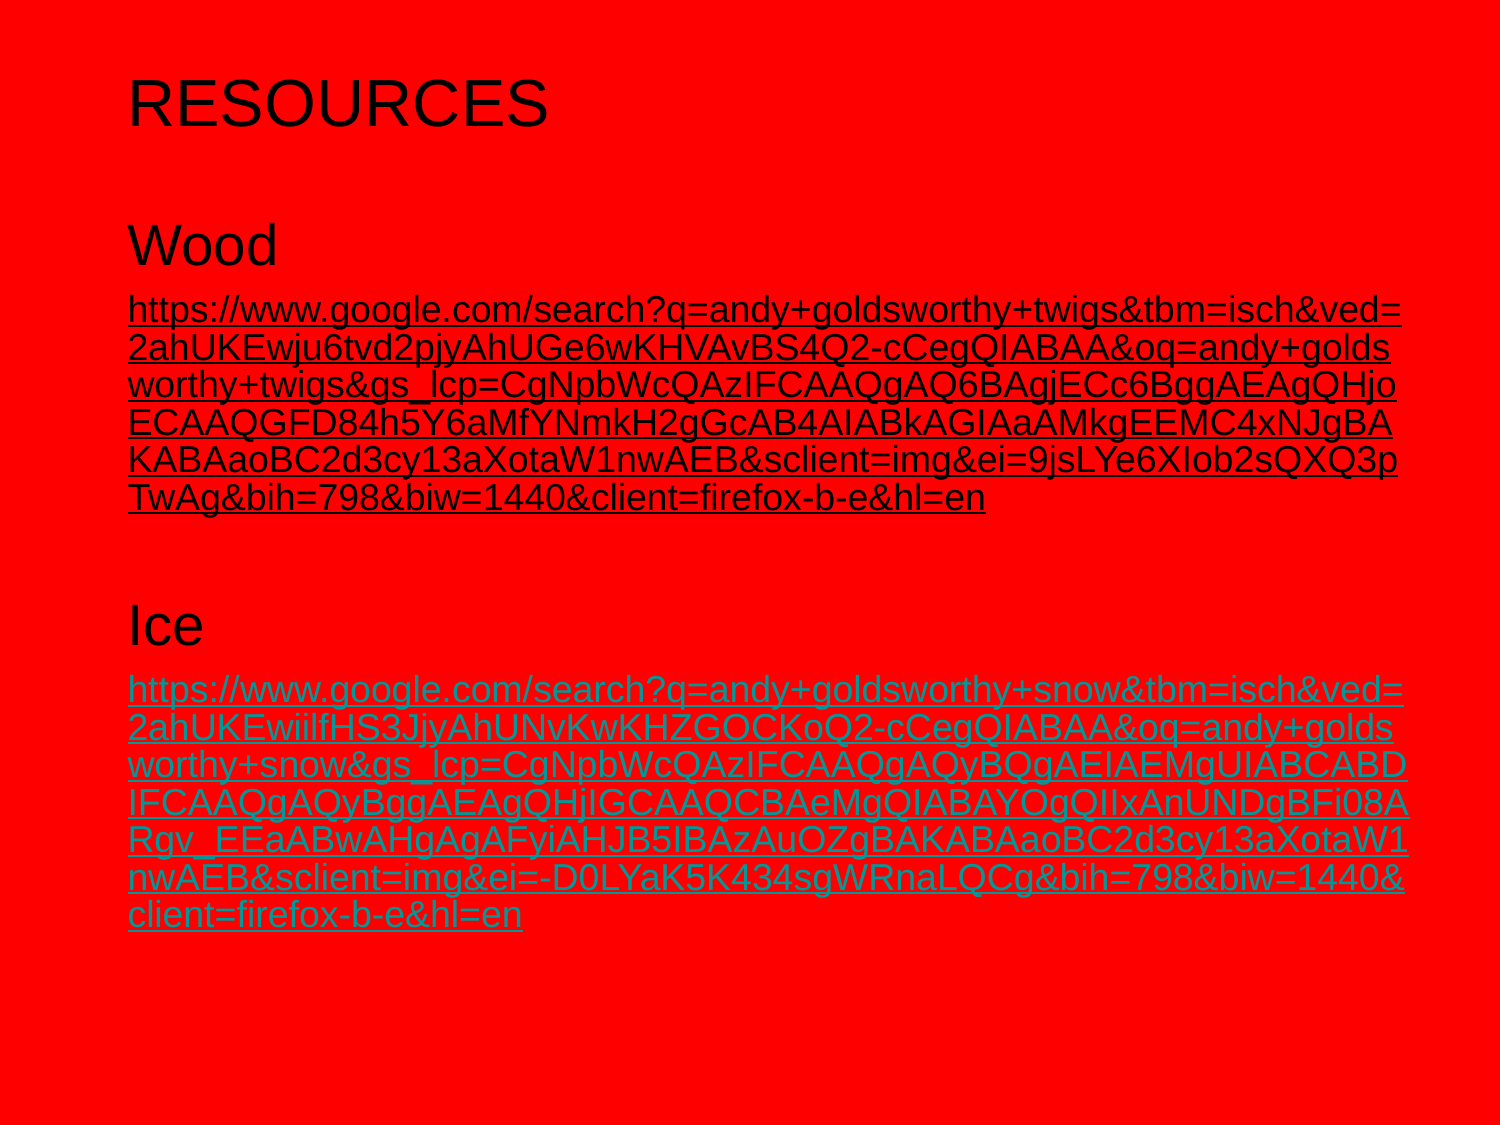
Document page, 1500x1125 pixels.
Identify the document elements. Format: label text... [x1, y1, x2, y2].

list Wood https://www.google.com/search?q=andy+goldsworthy+twigs&tbm=isch&ved=2ahUKEwju6tvd2pjyAhUGe6wKHVAvBS4Q2-cCegQIABAA&oq=andy+goldsworthy+twigs&gs_lcp=CgNpbWcQAzIFCAAQgAQ6BAgjECc6BggAEAgQHjoECAAQGFD84h5Y6aMfYNmkH2gGcAB4AIABkAGIAaAMkgEEMC4xNJgBAKABAaoBC2d3cy13aXotaW1nwAEB&sclient=img&ei=9jsLYe6XIob2sQXQ3pTwAg&bih=798&biw=1440&client=firefox-b-e&hl=en Ice https://www.google.com/search?q=andy+goldsworthy+snow&tbm=isch&ved=2ahUKEwiilfHS3JjyAhUNvKwKHZGOCKoQ2-cCegQIABAA&oq=andy+goldsworthy+snow&gs_lcp=CgNpbWcQAzIFCAAQgAQyBQgAEIAEMgUIABCABDIFCAAQgAQyBggAEAgQHjIGCAAQCBAeMgQIABAYOgQIIxAnUNDgBFi08ARgv_EEaABwAHgAgAFyiAHJB5IBAzAuOZgBAKABAaoBC2d3cy13aXotaW1nwAEB&sclient=img&ei=-D0LYaK5K434sgWRnaLQCg&bih=798&biw=1440&client=firefox-b-e&hl=en [112, 200, 1425, 1050]
text_box RESOURCES [112, 24, 1413, 175]
